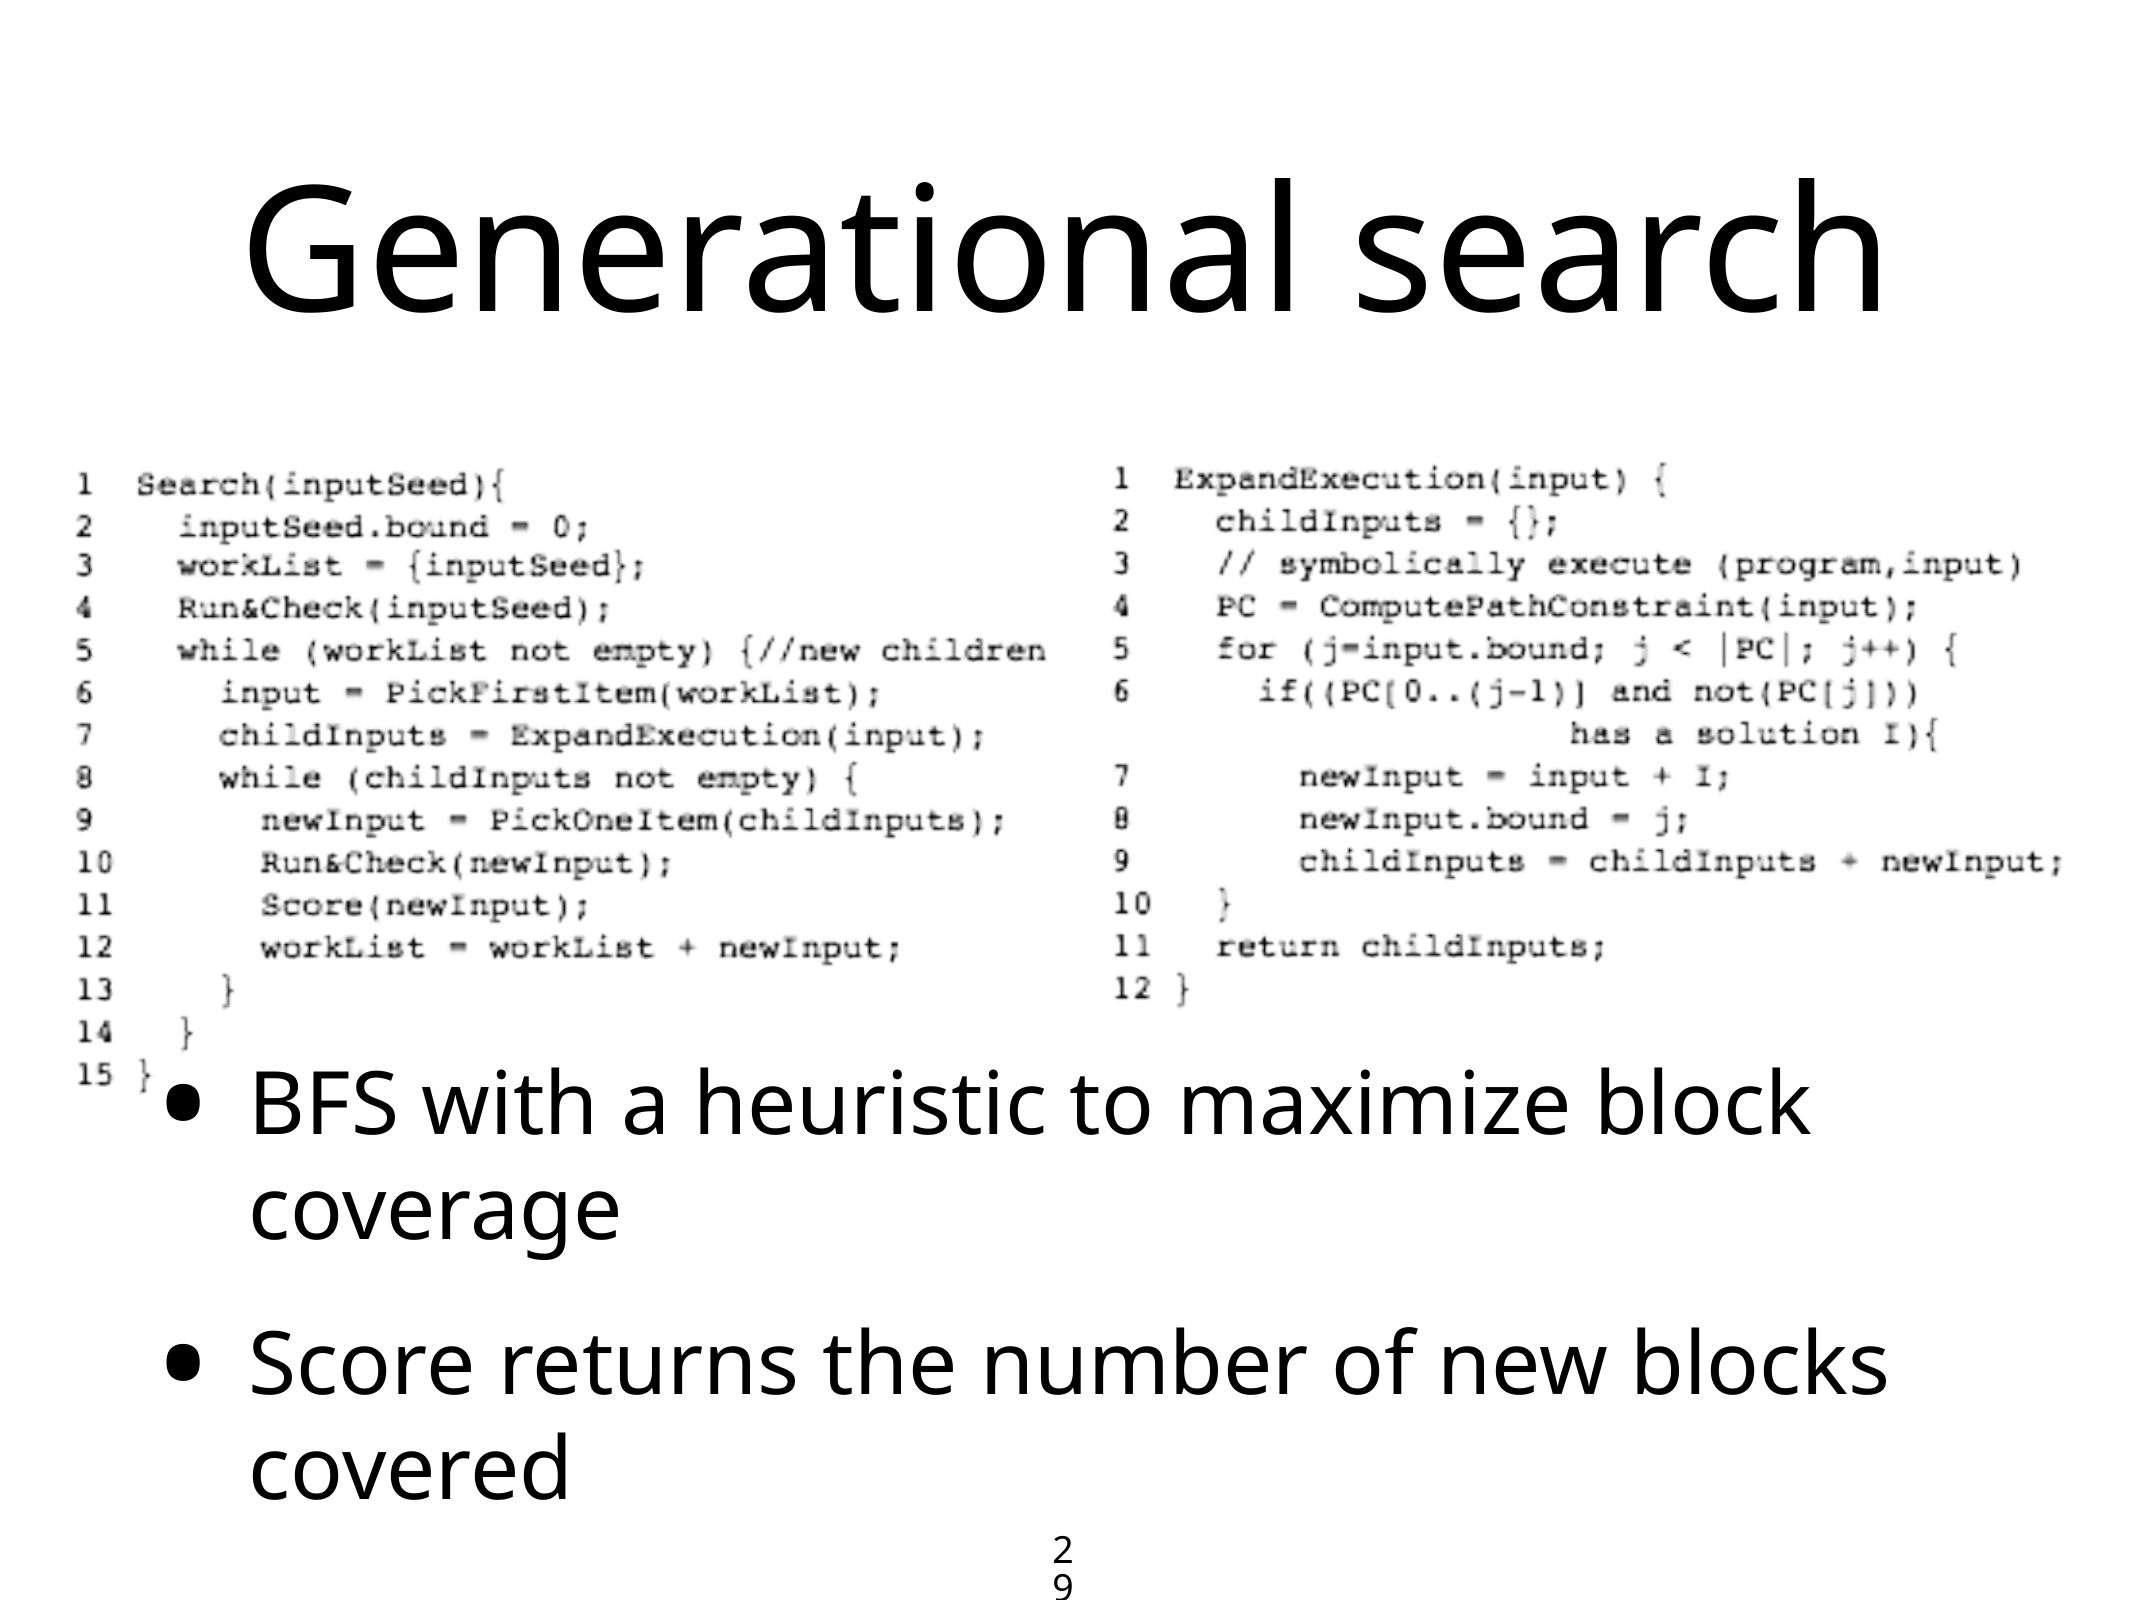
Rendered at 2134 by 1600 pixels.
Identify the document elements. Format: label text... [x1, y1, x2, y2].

title Generational search [208, 41, 1925, 442]
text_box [62, 452, 2071, 1106]
list BFS with a heuristic to maximize block coverage Score returns the number of new blocks covered [94, 1117, 2039, 1450]
slide_number 29 [1037, 1518, 1094, 1580]
